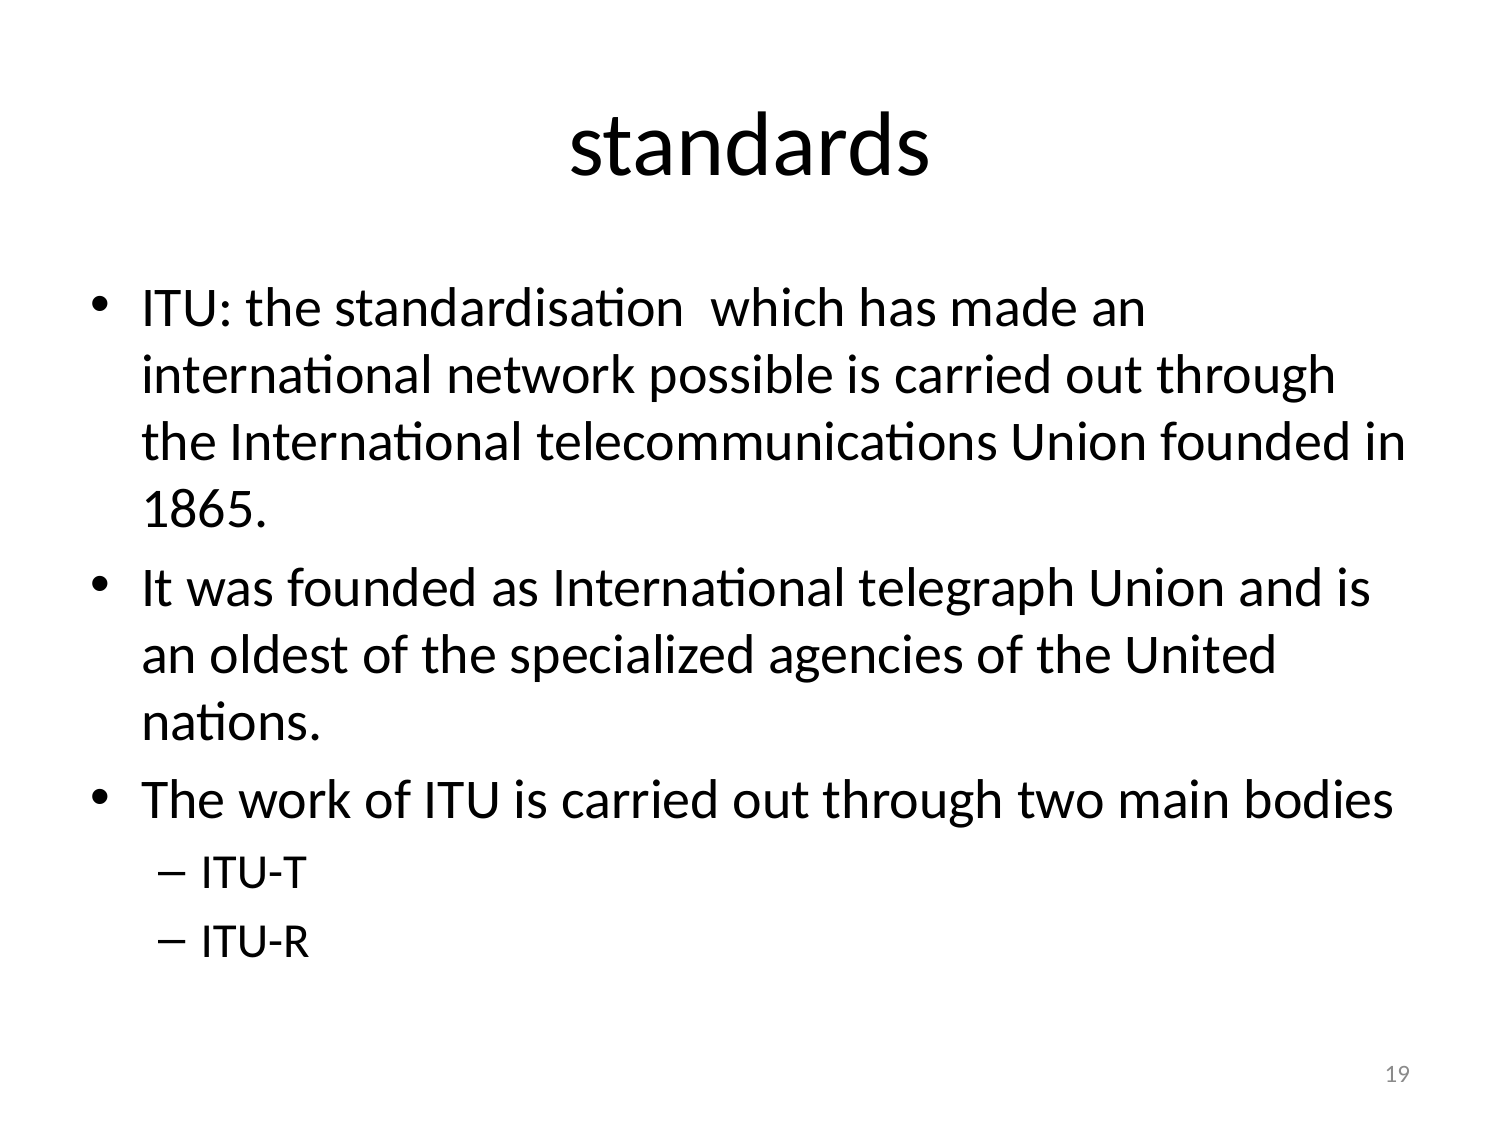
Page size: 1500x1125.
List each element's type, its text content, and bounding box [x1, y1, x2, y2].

list ITU: the standardisation which has made an international network possible is carried out through the International telecommunications Union founded in 1865. It was founded as International telegraph Union and is an oldest of the specialized agencies of the United nations. The work of ITU is carried out through two main bodies ITU-T ITU-R [75, 262, 1425, 1005]
slide_number 19 [1074, 1042, 1425, 1103]
title standards [75, 45, 1425, 233]
